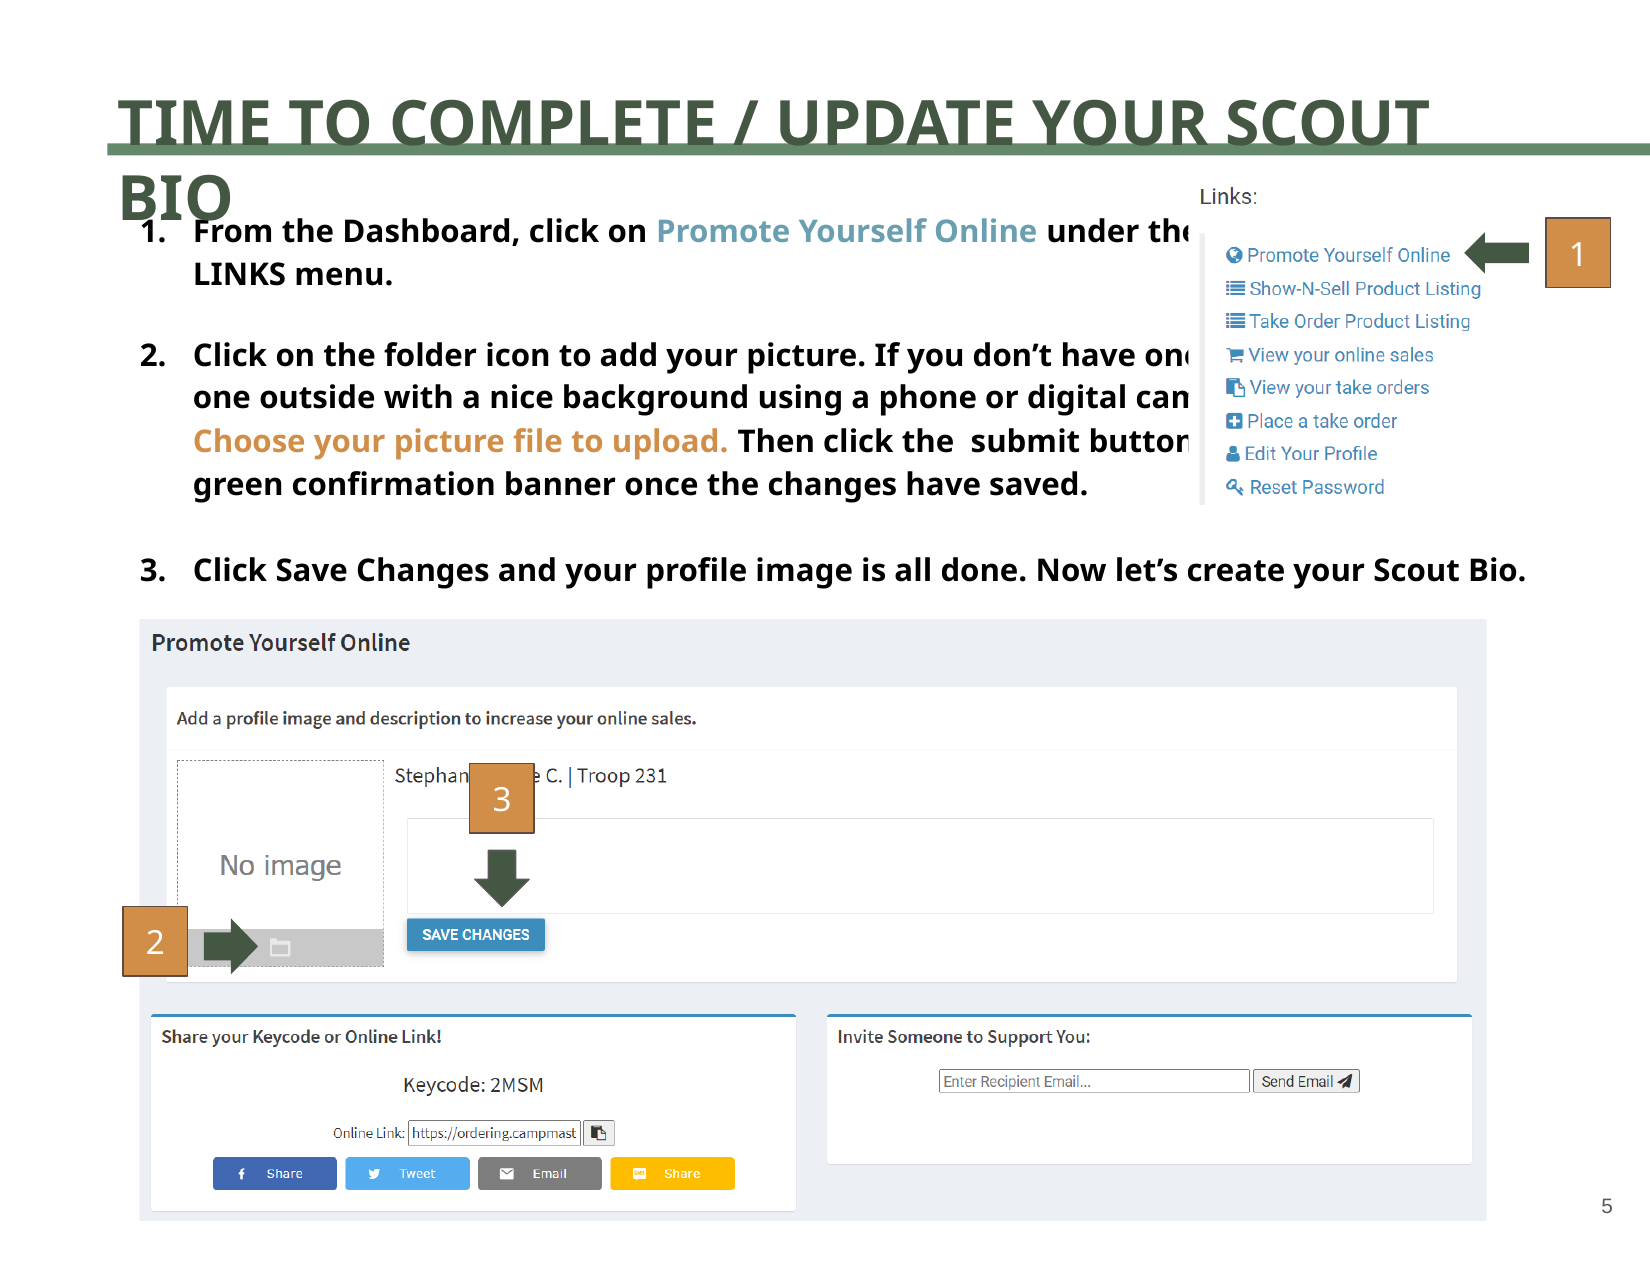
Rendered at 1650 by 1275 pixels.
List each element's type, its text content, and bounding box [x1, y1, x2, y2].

picture [1188, 174, 1512, 506]
text_box From the Dashboard, click on Promote Yourself Online under the LINKS menu. Click on the folder icon to add your picture. If you don’t have one, take one outside with a nice background using a phone or digital camera. Choose your picture file to upload. Then click the submit button. You’ll receive a green confirmation banner once the changes have saved. Click Save Changes and your profile image is all done. Now let’s create your Scout Bio. [102, 190, 1546, 620]
text_box 2 [123, 906, 134, 976]
text_box [1516, 242, 1529, 264]
text_box [107, 143, 1650, 156]
text_box 1 [1546, 218, 1611, 288]
slide_number 5 [1528, 1155, 1628, 1254]
picture [139, 618, 1487, 1221]
text_box TIME TO COMPLETE / UPDATE YOUR SCOUT BIO [102, 68, 1565, 125]
